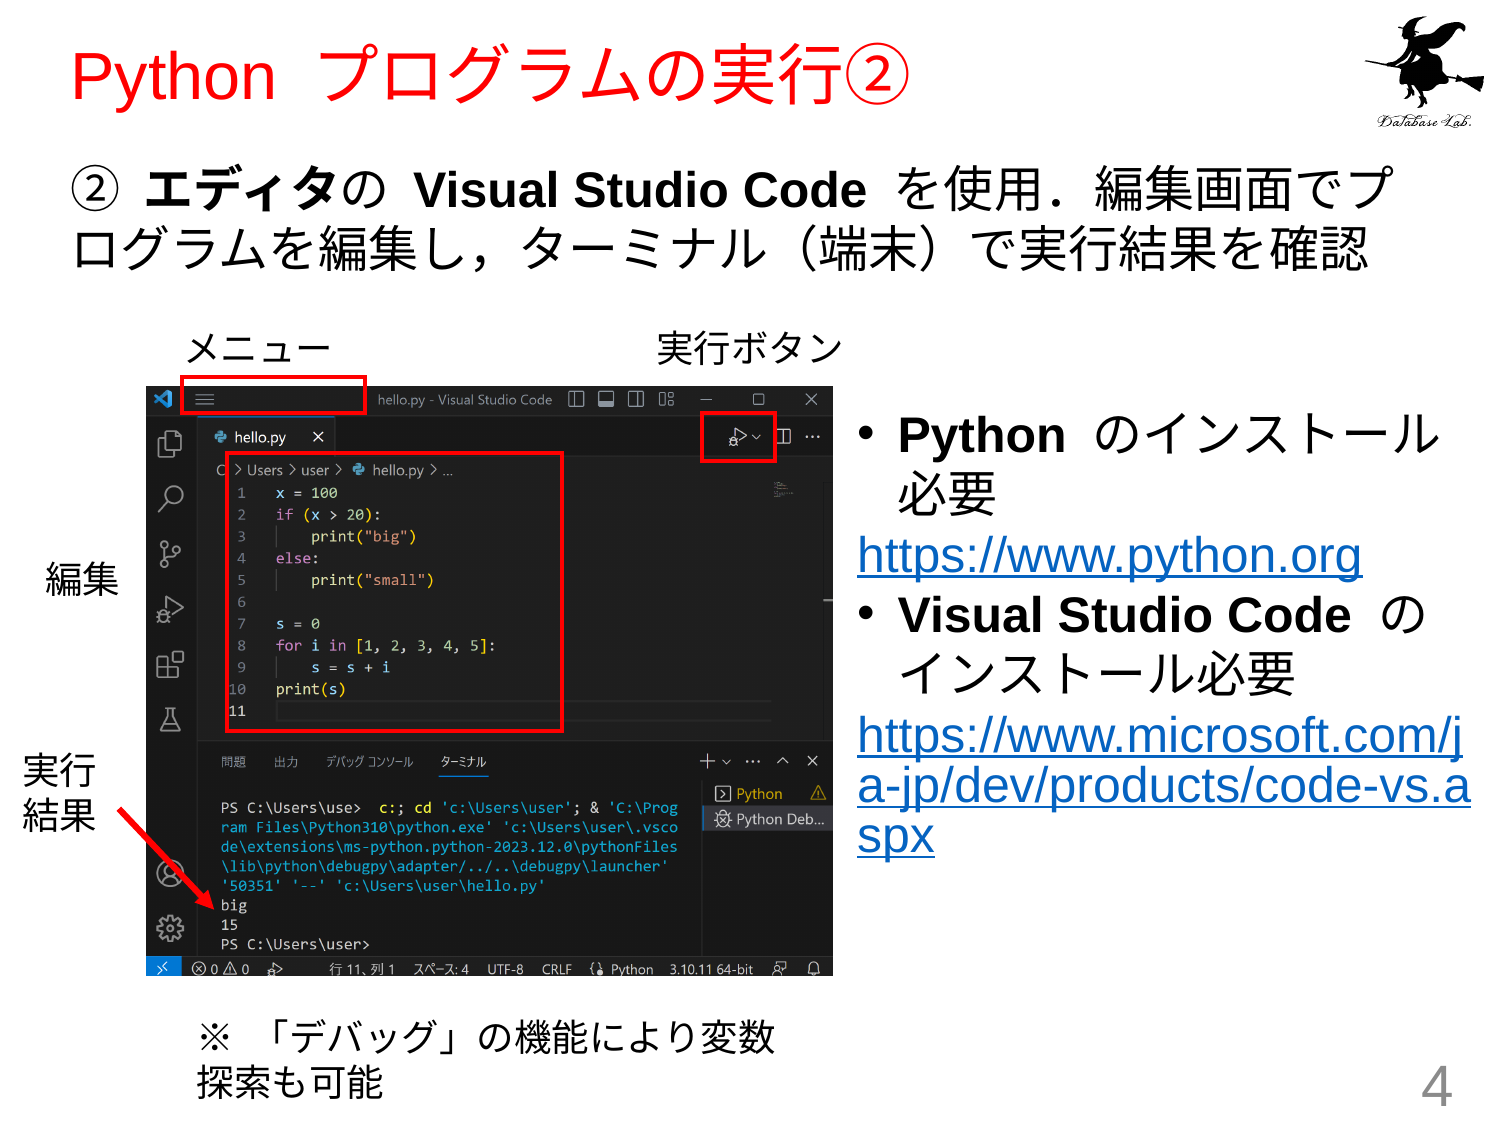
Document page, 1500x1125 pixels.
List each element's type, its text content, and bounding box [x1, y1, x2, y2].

text_box 編集 [30, 548, 146, 609]
title Python プログラムの実行② [55, 39, 1444, 117]
list ② エディタの Visual Studio Code を使用．編集画面でプログラムを編集し，ターミナル（端末）で実行結果を確認 [55, 149, 1444, 339]
picture [146, 386, 833, 976]
text_box メニュー [168, 317, 649, 377]
text_box 実行ボタン [649, 317, 1122, 377]
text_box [118, 808, 215, 910]
text_box [181, 376, 366, 386]
picture [1362, 14, 1486, 130]
text_box 実行 結果 [7, 739, 146, 844]
slide_number 4 [1131, 1053, 1470, 1114]
text_box Python のインストール必要 https://www.python.org Visual Studio Code のインストール必要 https://www.microsoft.com/ja-jp/dev/products/code-vs.aspx [842, 395, 1493, 871]
text_box ※ 「デバッグ」の機能により変数探索も可能 [181, 1006, 807, 1112]
